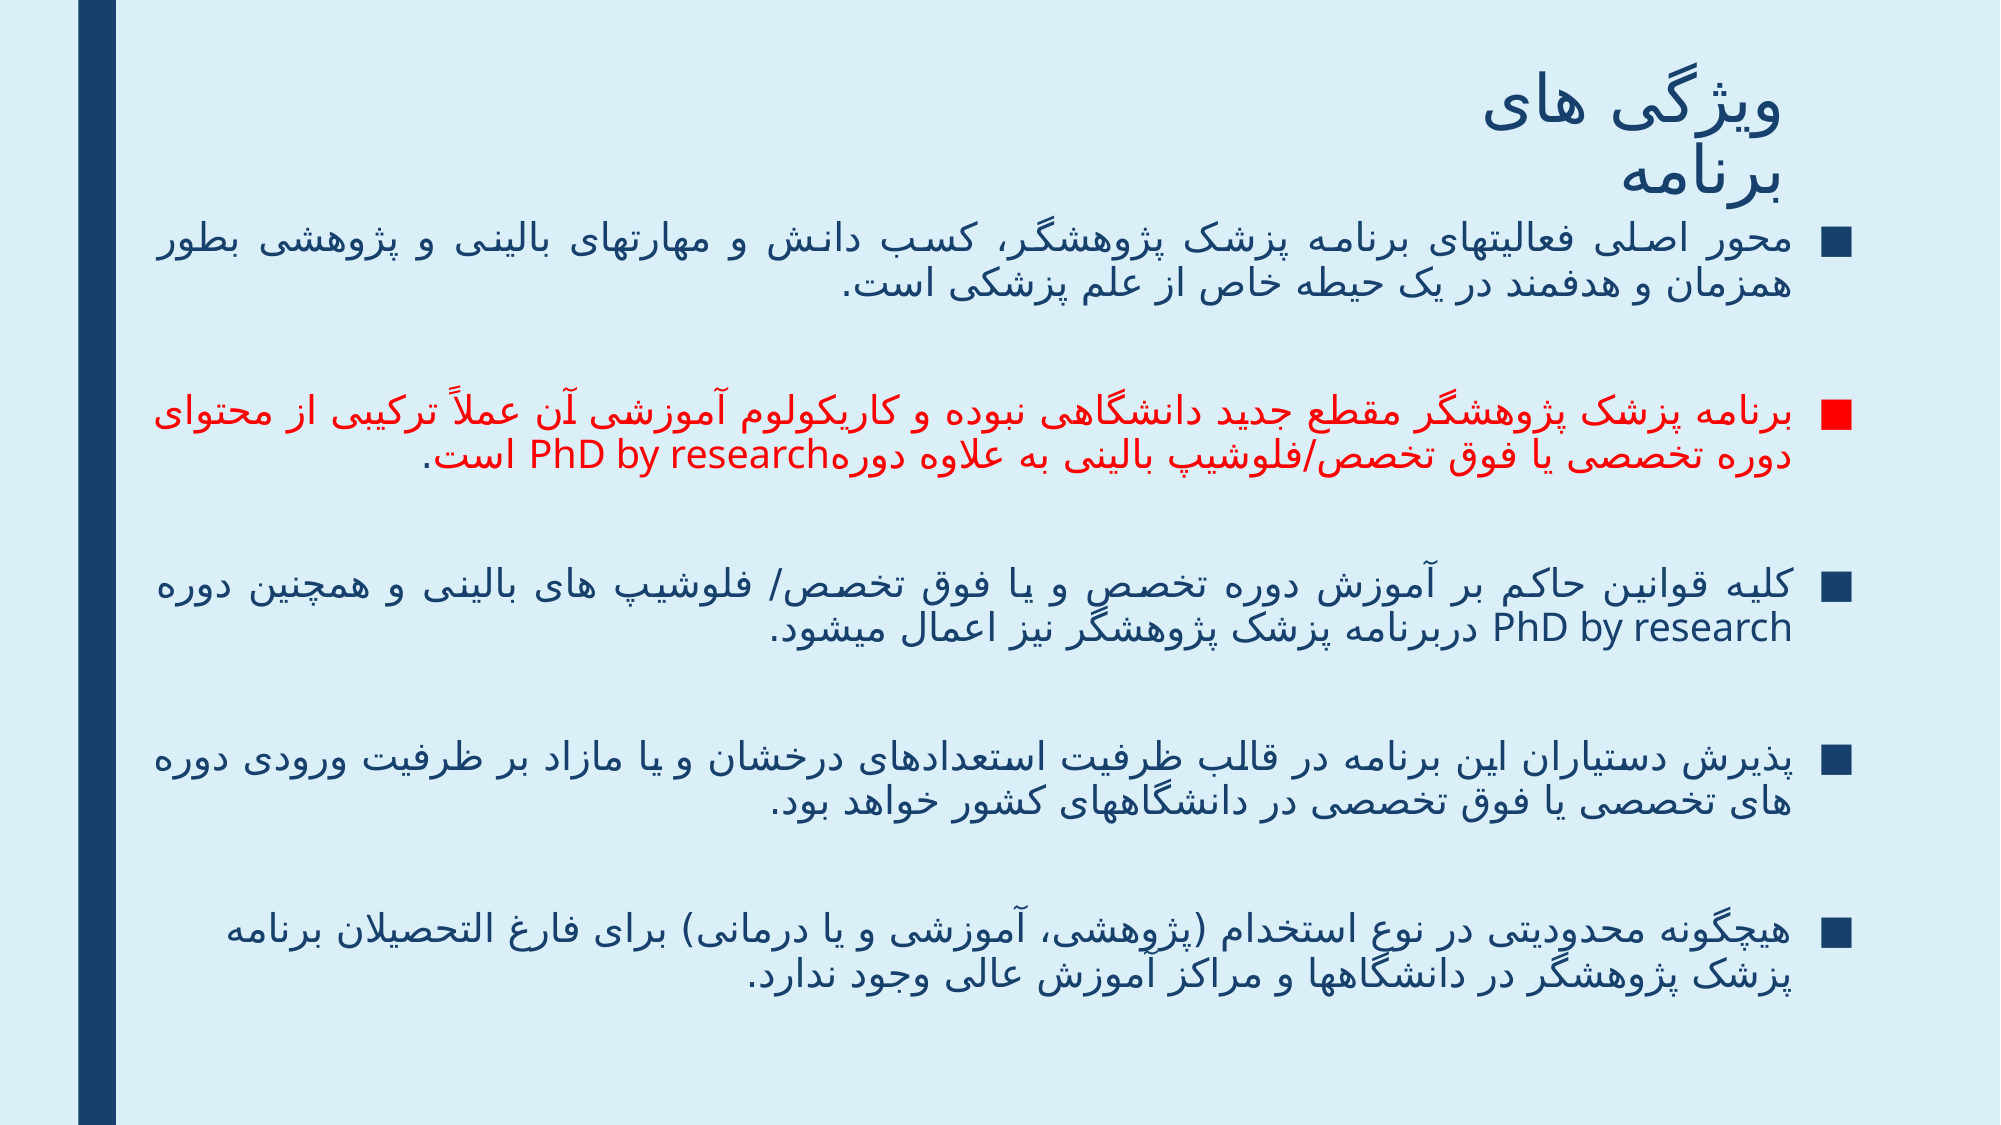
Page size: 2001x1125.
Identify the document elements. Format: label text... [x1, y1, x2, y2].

title ویژگی های برنامه [1350, 57, 1800, 134]
list محور اصلی فعالیتهای برنامه پزشک پژوهشگر، کسب دانش و مهارتهای بالینی و پژوهشی بطور همزمان و هدفمند در یک حیطه خاص از علم پزشکی است. برنامه پزشک پژوهشگر مقطع جدید دانشگاهی نبوده و کاریکولوم آموزشی آن عملاً ترکیبی از محتوای دوره تخصصی یا فوق تخصص/فلوشیپ بالینی به علاوه دورهPhD by research است. کلیه قوانین حاکم بر آموزش دوره تخصص و یا فوق تخصص/ فلوشیپ های بالینی و همچنین دوره PhD by research دربرنامه پزشک پژوهشگر نیز اعمال میشود. پذیرش دستیاران این برنامه در قالب ظرفیت استعدادهای درخشان و یا مازاد بر ظرفیت ورودی دوره های تخصصی یا فوق تخصصی در دانشگاههای کشور خواهد بود. هیچگونه محدودیتی در نوع استخدام (پژوهشی، آموزشی و یا درمانی) برای فارغ التحصیلان برنامه پزشک پژوهشگر در دانشگاهها و مراکز آموزش عالی وجود ندارد. [137, 208, 1863, 1014]
